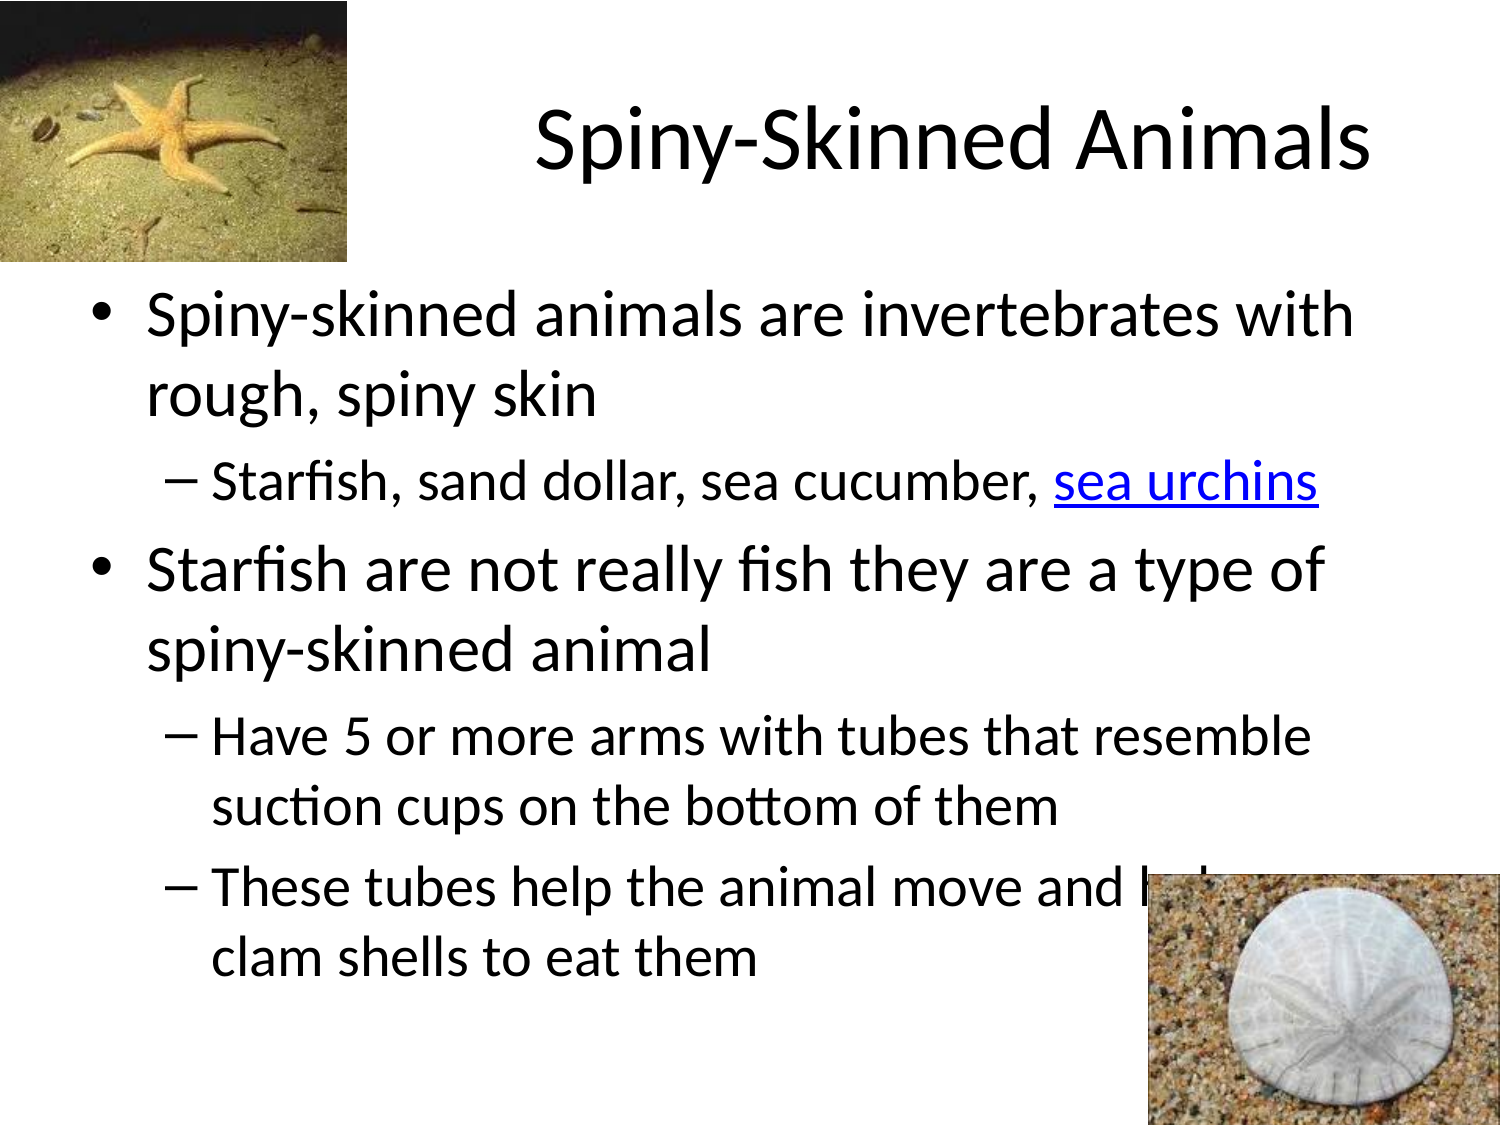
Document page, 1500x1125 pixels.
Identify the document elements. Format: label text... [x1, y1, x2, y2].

list Spiny-skinned animals are invertebrates with rough, spiny skin Starfish, sand dollar, sea cucumber, sea urchins Starfish are not really fish they are a type of spiny-skinned animal Have 5 or more arms with tubes that resemble suction cups on the bottom of them These tubes help the animal move and help open clam shells to eat them [75, 262, 1425, 1005]
picture [0, 0, 348, 263]
picture [1148, 874, 1500, 1125]
title Spiny-Skinned Animals [450, 34, 1438, 231]
